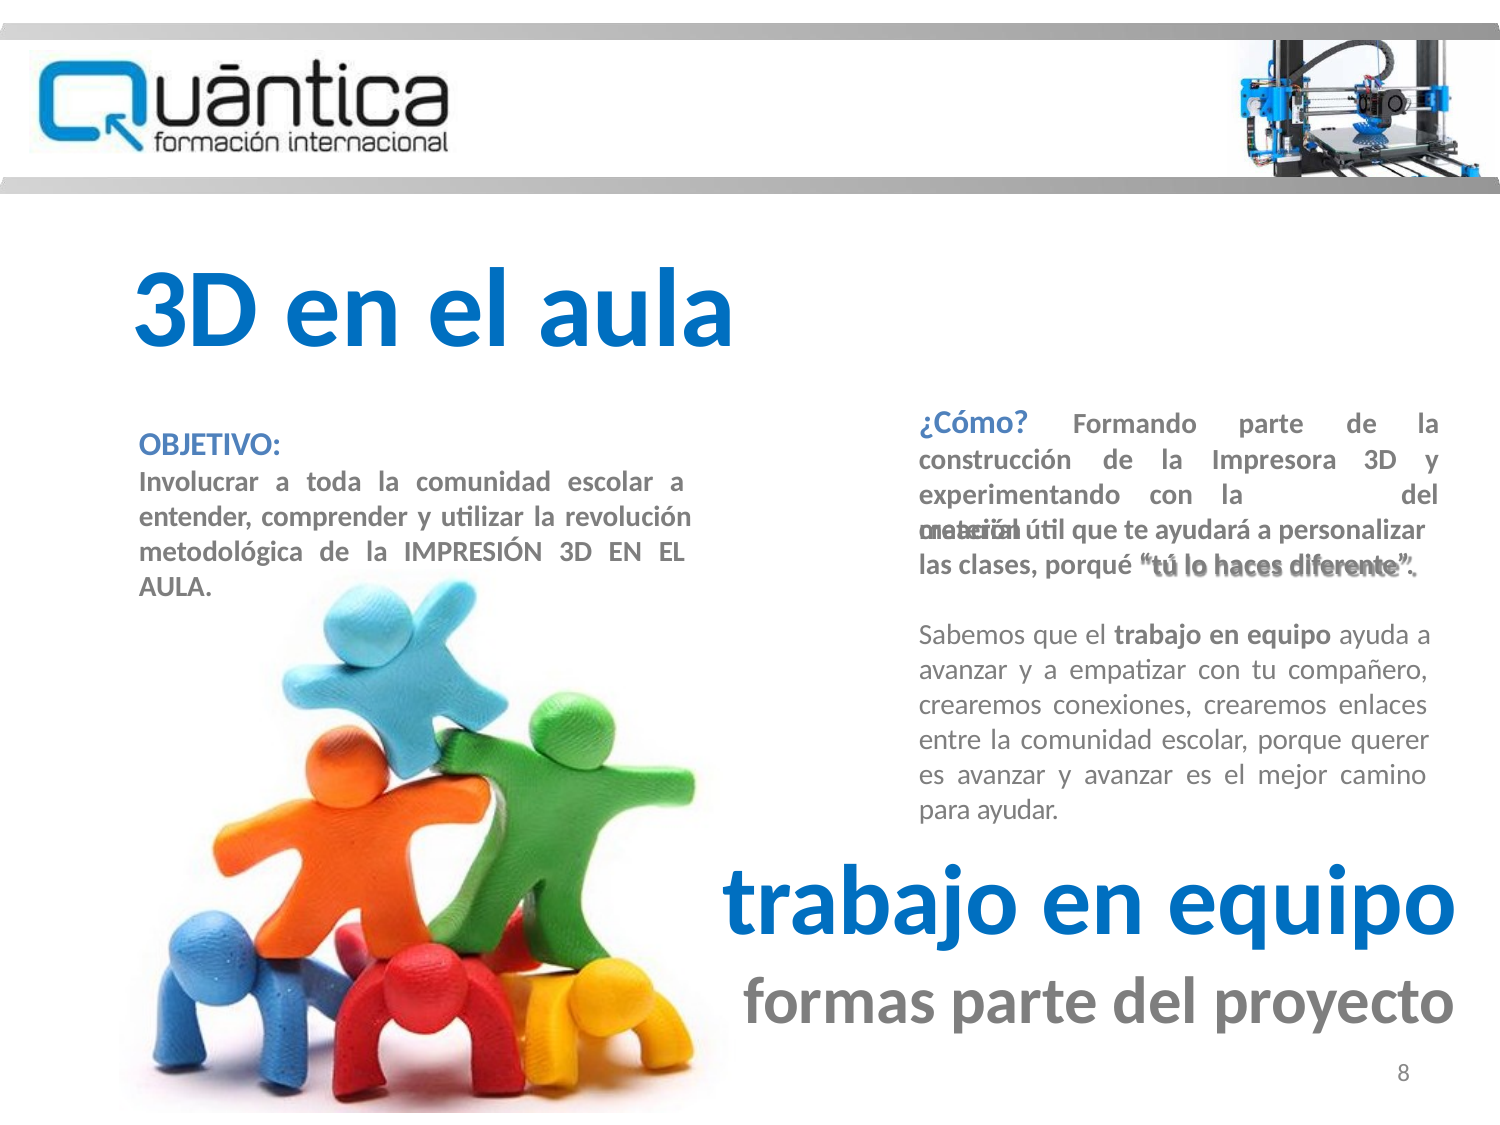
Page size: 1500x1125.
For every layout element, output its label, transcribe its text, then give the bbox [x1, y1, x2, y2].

text_box ¿Cómo? construcción [916, 398, 1076, 473]
text_box trabajo en equipo formas parte del proyecto [720, 832, 1464, 1037]
text_box [119, 569, 736, 1114]
text_box OBJETIVO: Involucrar a toda la comunidad escolar a entender, comprender y utilizar la revolución metodológica de la IMPRESIÓN 3D EN EL AULA. [136, 420, 702, 603]
title 3D en el aula [128, 232, 739, 423]
slide_number 8 [1390, 1060, 1417, 1125]
text_box material útil que te ayudará a personalizar las clases, porqué “tú lo haces diferente”. [916, 508, 1440, 581]
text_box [1138, 537, 1438, 604]
text_box Formando de la Impresora 3D y del [1071, 402, 1440, 508]
text_box Sabemos que el trabajo en equipo ayuda a avanzar y a empatizar con tu compañero, crearemos conexiones, crearemos enlaces entre la comunidad escolar, porque querer es avanzar y avanzar es el mejor camino para ayudar. [916, 613, 1440, 826]
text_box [0, 19, 1500, 197]
text_box experimentando con la creación [916, 473, 1071, 508]
